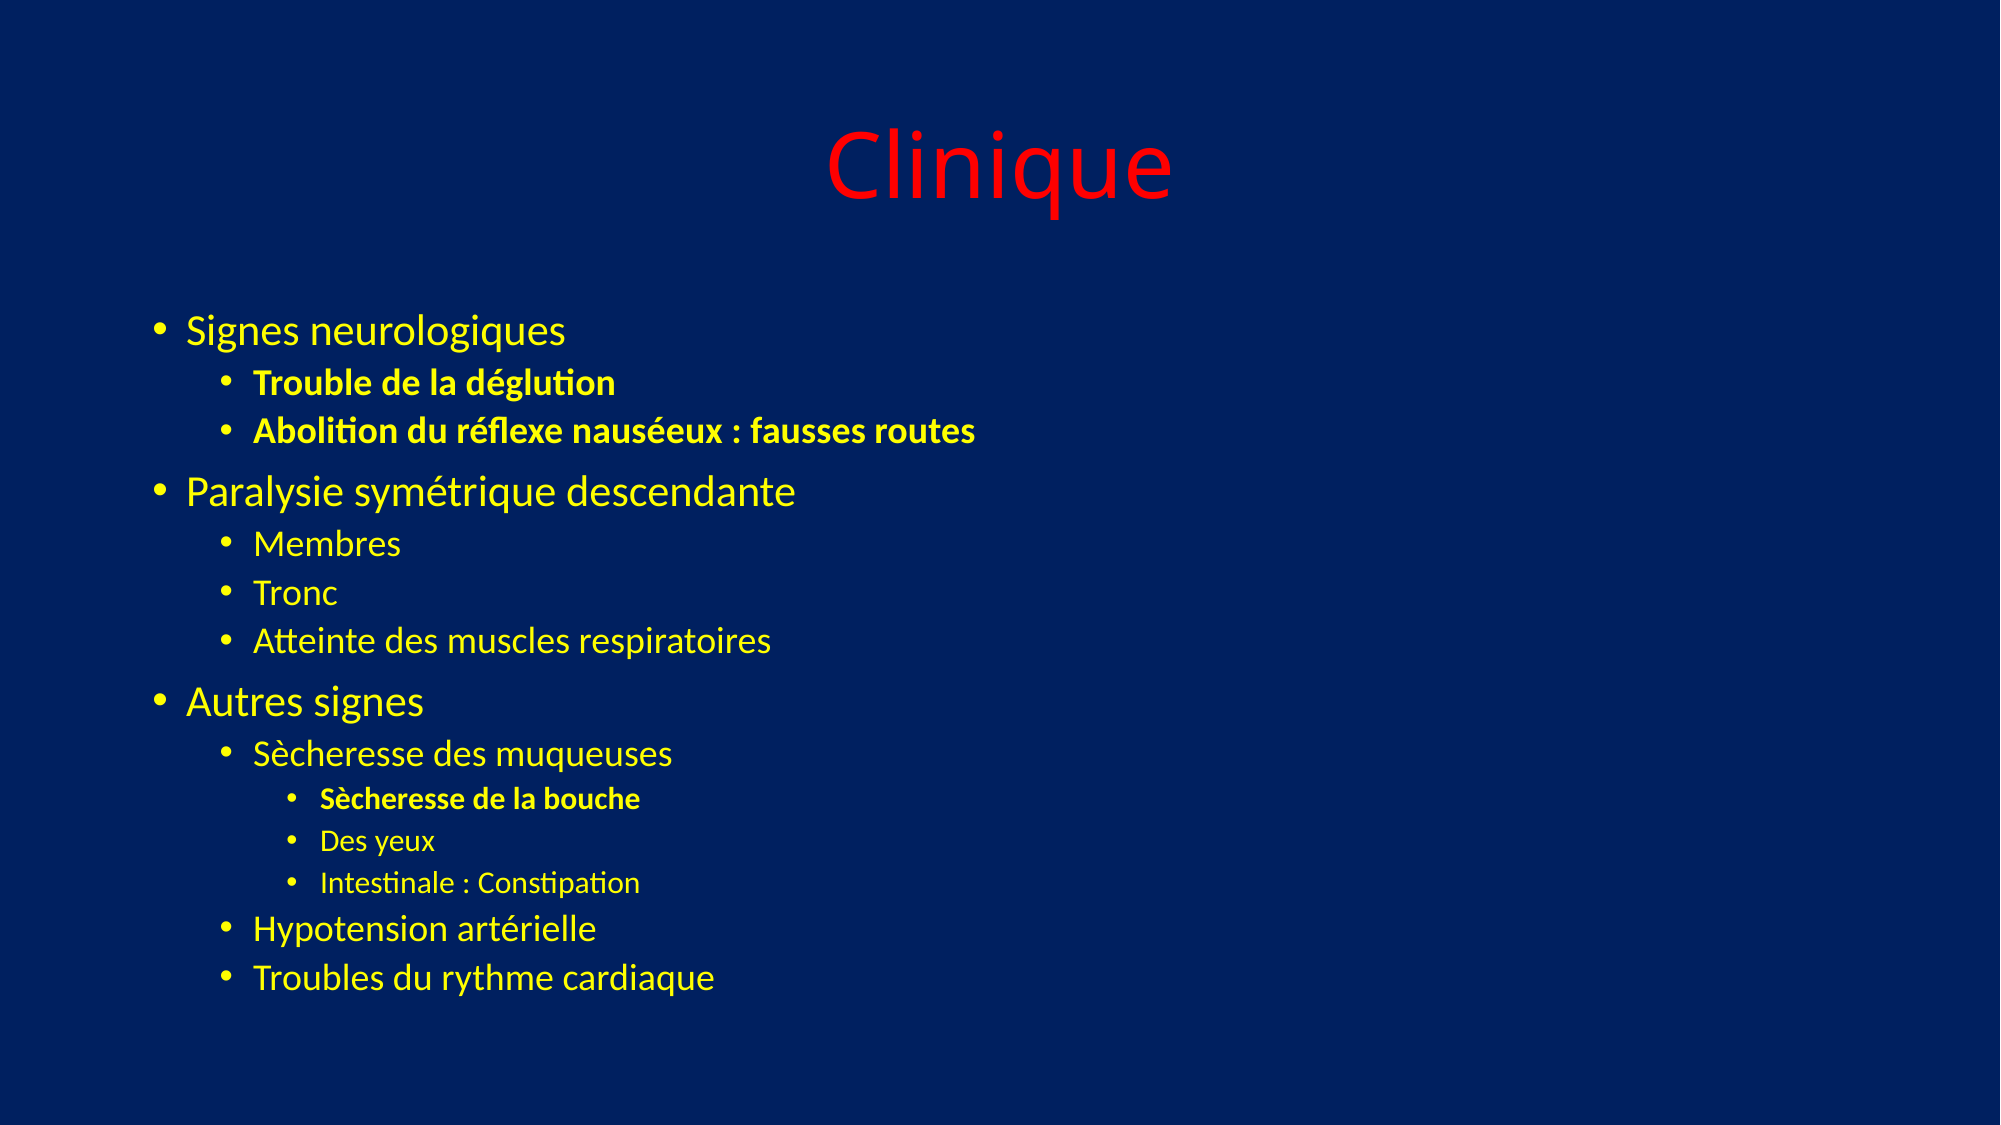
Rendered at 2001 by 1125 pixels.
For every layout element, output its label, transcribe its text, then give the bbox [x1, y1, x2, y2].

list Signes neurologiques Trouble de la déglution Abolition du réflexe nauséeux : fausses routes Paralysie symétrique descendante Membres Tronc Atteinte des muscles respiratoires Autres signes Sècheresse des muqueuses Sècheresse de la bouche Des yeux Intestinale : Constipation Hypotension artérielle Troubles du rythme cardiaque [137, 299, 1863, 1014]
title Clinique [137, 59, 1863, 278]
